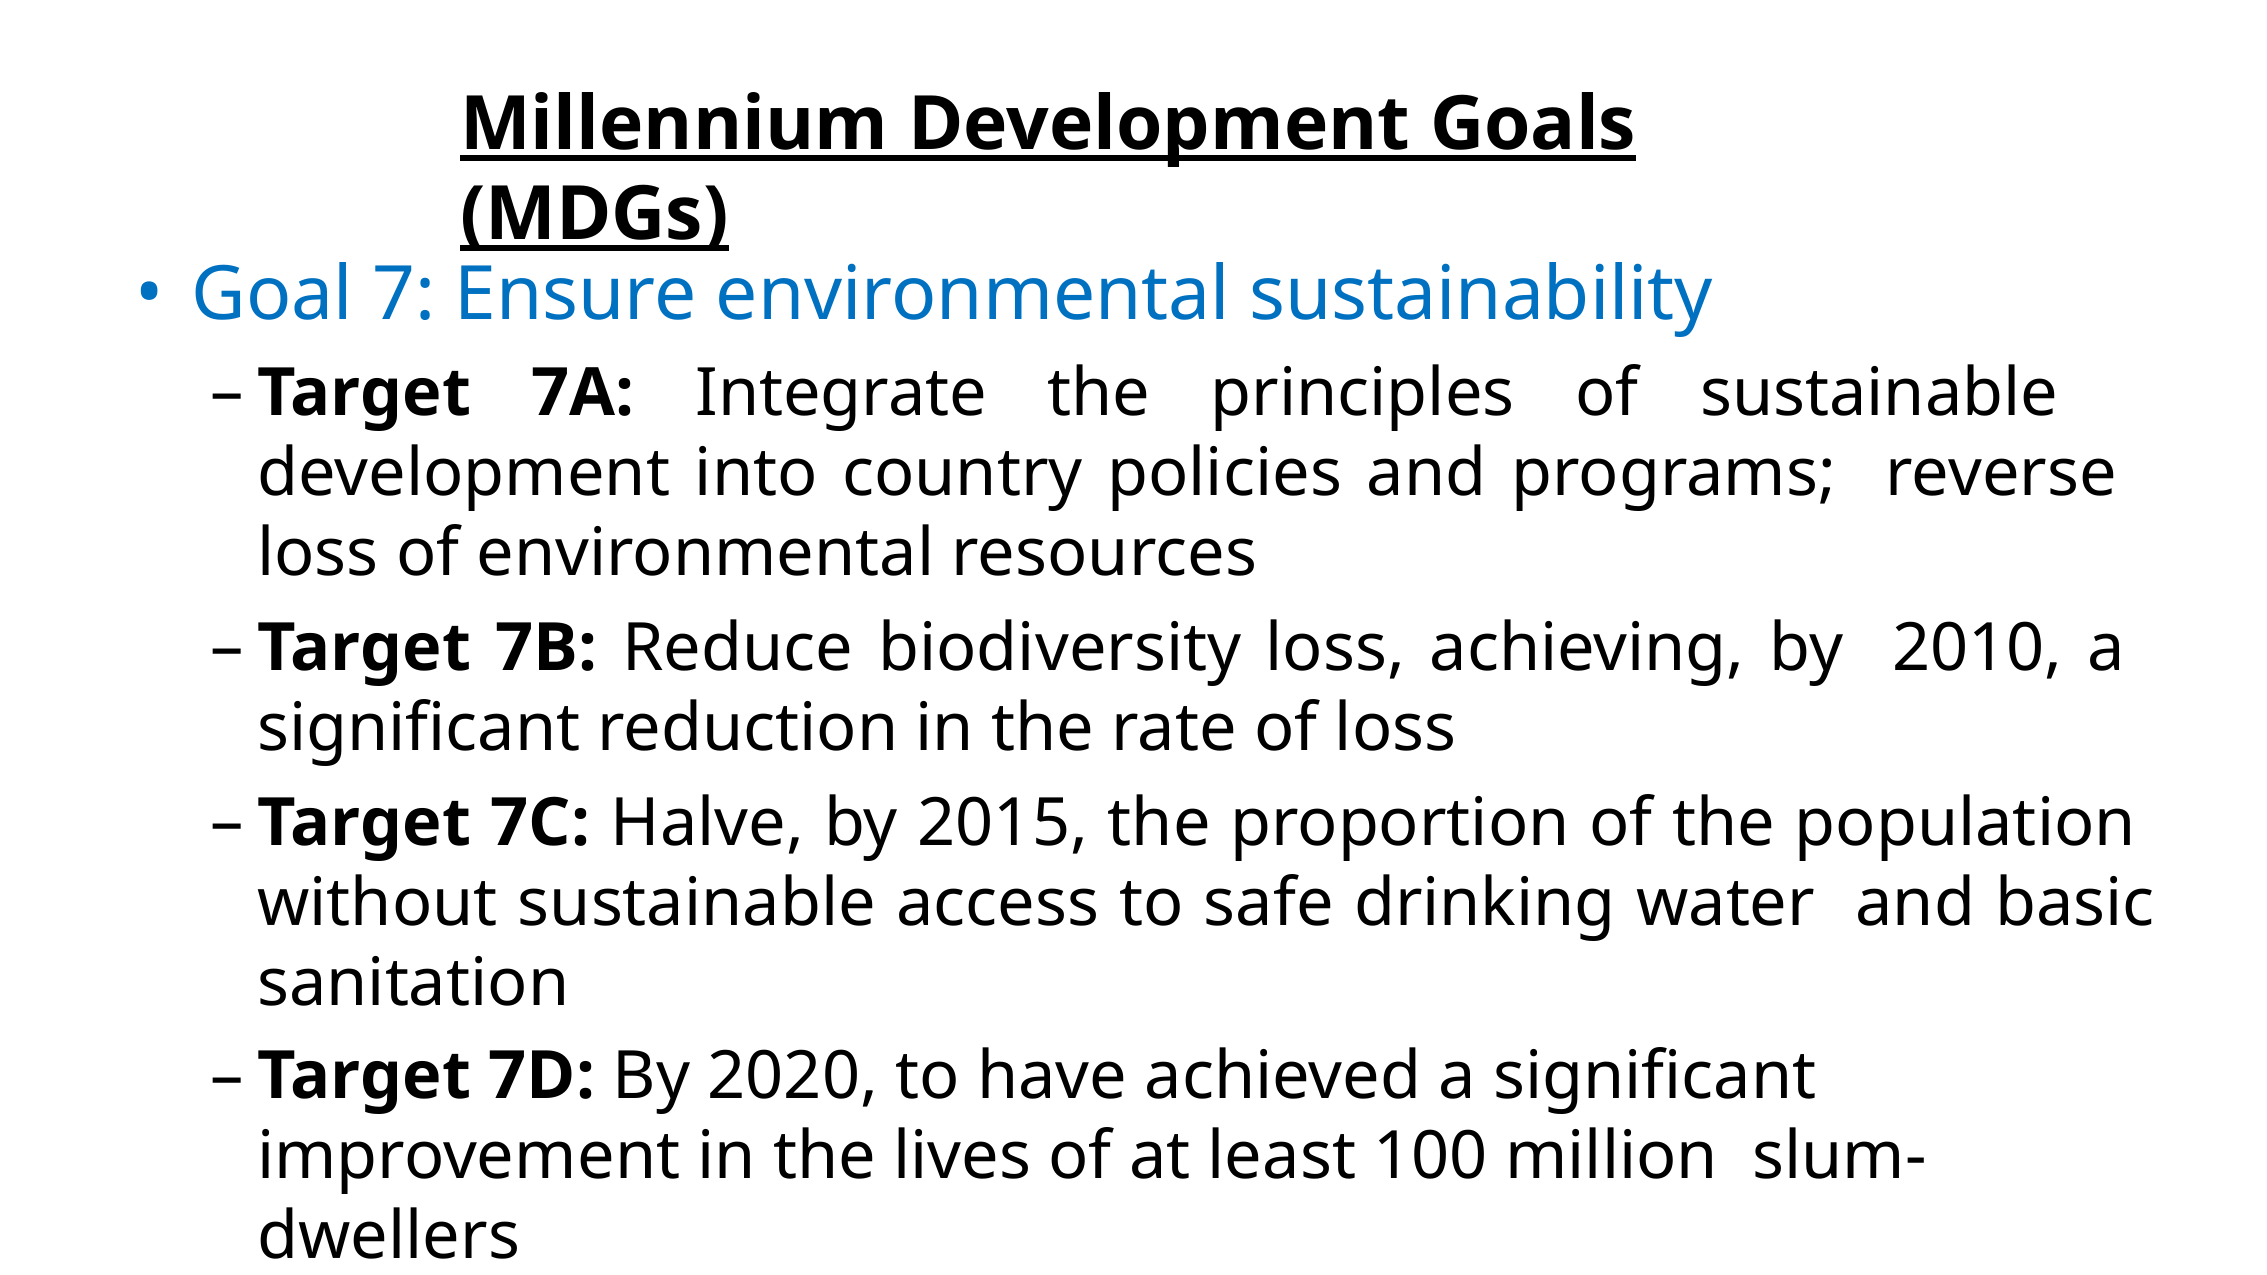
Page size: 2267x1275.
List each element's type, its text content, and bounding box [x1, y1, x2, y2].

text_box Millennium Development Goals (MDGs) [458, 72, 1811, 255]
text_box Goal 7: Ensure environmental sustainability Target 7A: Integrate the principles of sustainable development into country policies and programs; reverse loss of environmental resources Target 7B: Reduce biodiversity loss, achieving, by 2010, a significant reduction in the rate of loss Target 7C: Halve, by 2015, the proportion of the population without sustainable access to safe drinking water and basic sanitation Target 7D: By 2020, to have achieved a significant improvement in the lives of at least 100 million slum-dwellers [133, 233, 2159, 1273]
